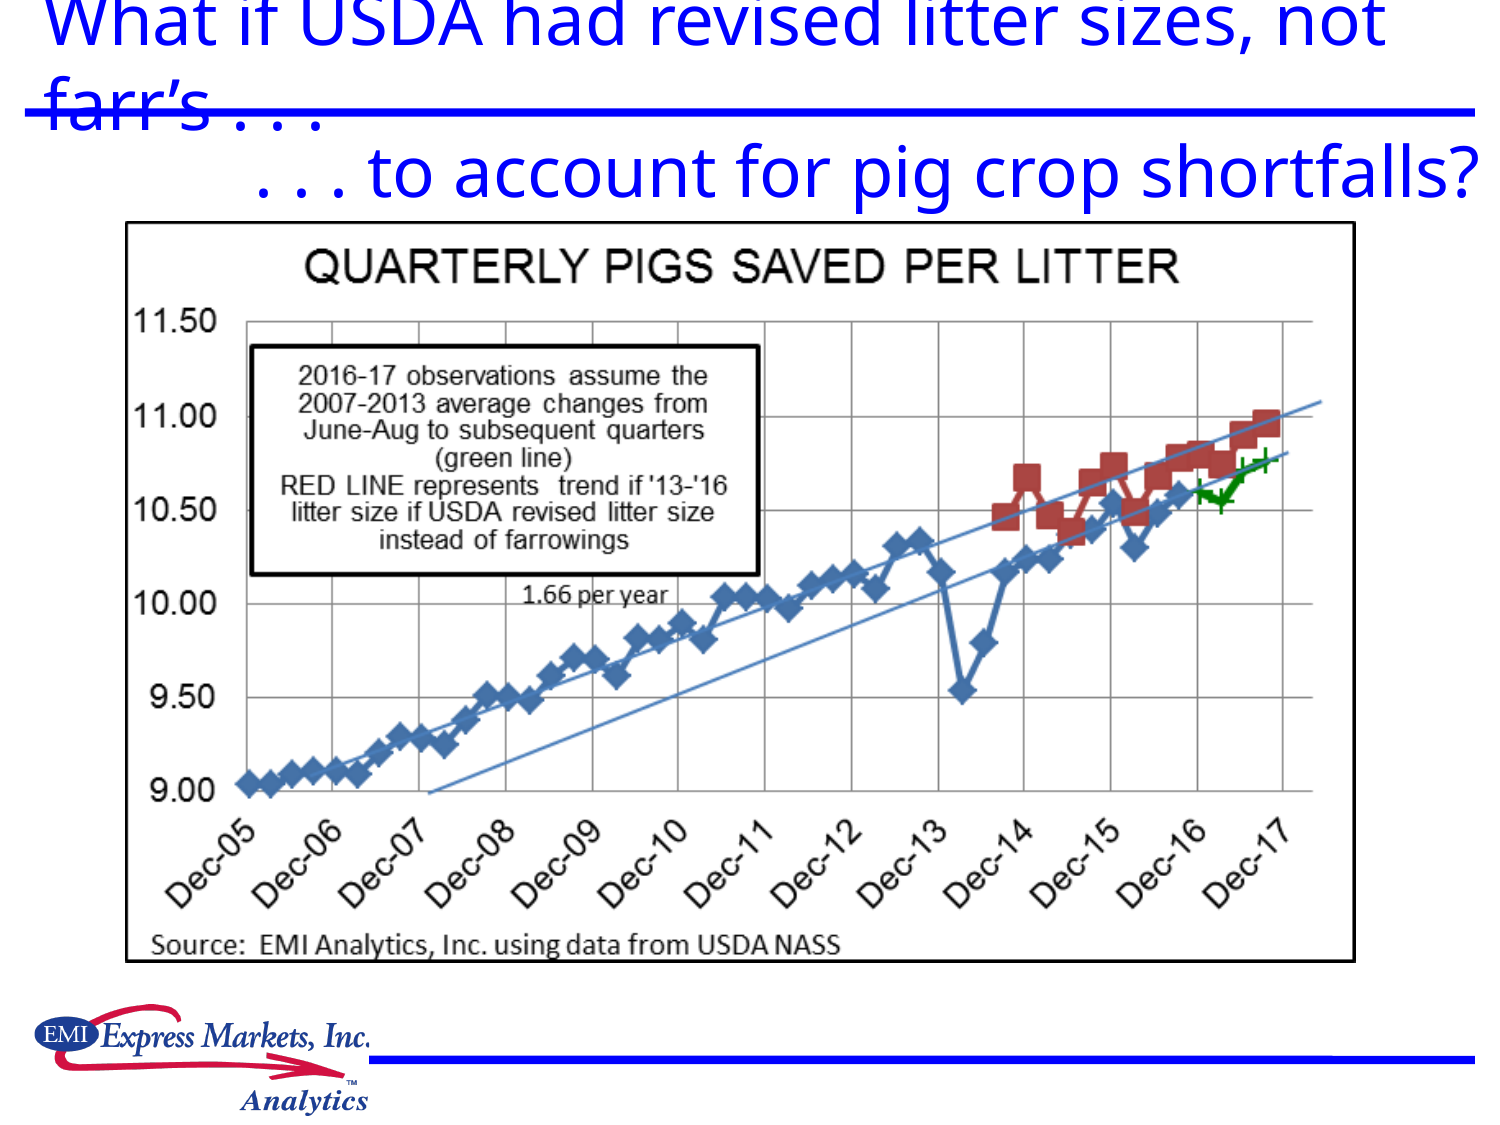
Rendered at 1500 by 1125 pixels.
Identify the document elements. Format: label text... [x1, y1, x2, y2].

picture [124, 221, 1356, 963]
title What if USDA had revised litter sizes, not farr’s . . . [24, 7, 1471, 113]
text_box . . . to account for pig crop shortfalls? [54, 118, 1500, 222]
